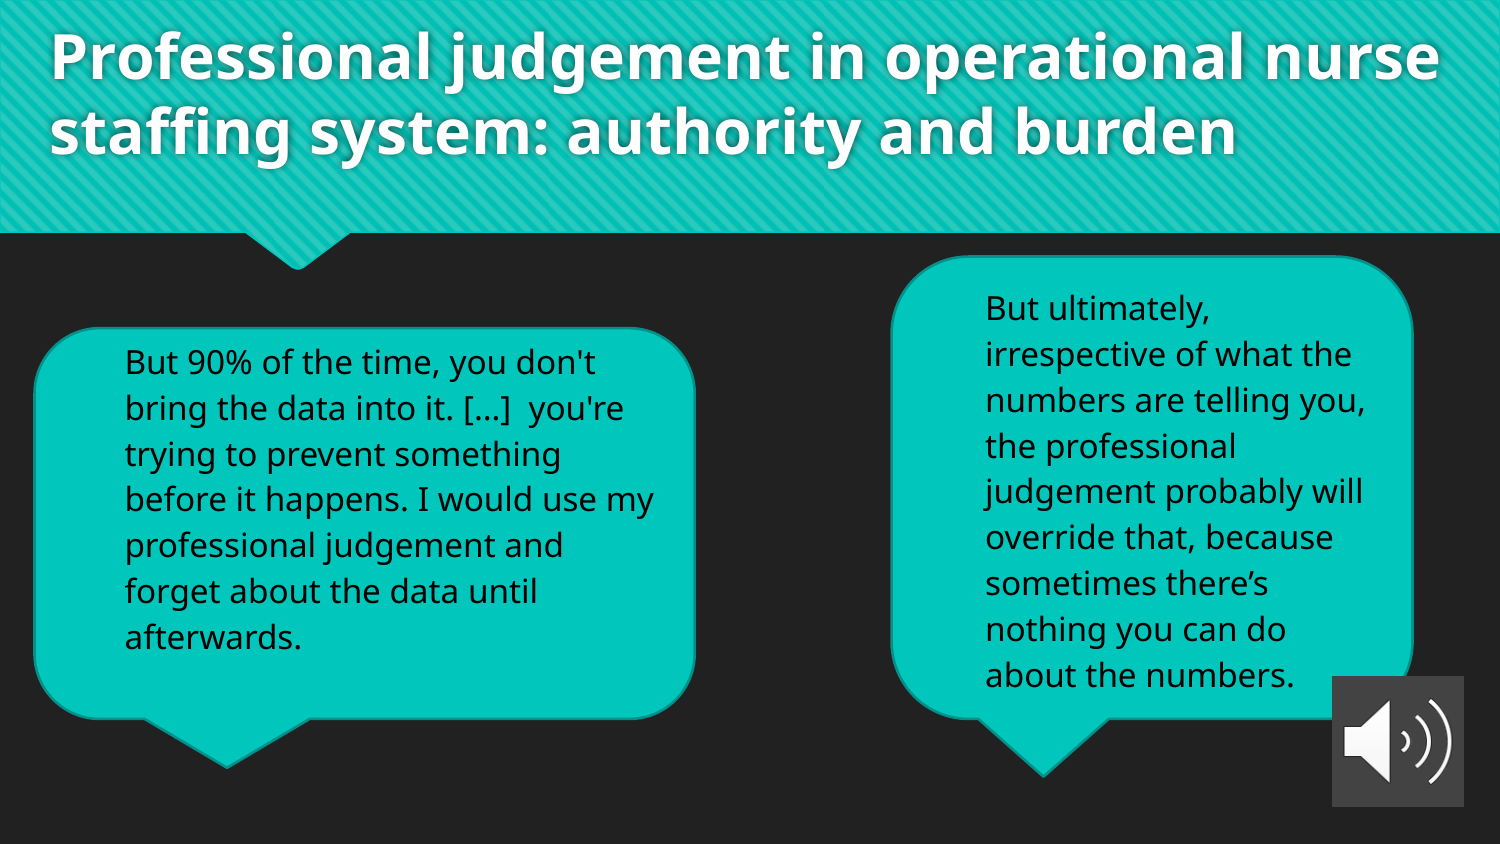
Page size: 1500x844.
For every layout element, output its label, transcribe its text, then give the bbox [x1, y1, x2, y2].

text_box But ultimately, irrespective of what the numbers are telling you, the professional judgement probably will override that, because sometimes there’s nothing you can do about the numbers. [890, 255, 1414, 778]
picture [1330, 674, 1465, 809]
text_box But 90% of the time, you don't bring the data into it. […] you're trying to prevent something before it happens. I would use my professional judgement and forget about the data until afterwards. [33, 326, 696, 769]
title Professional judgement in operational nurse staffing system: authority and burden [34, 55, 1466, 175]
